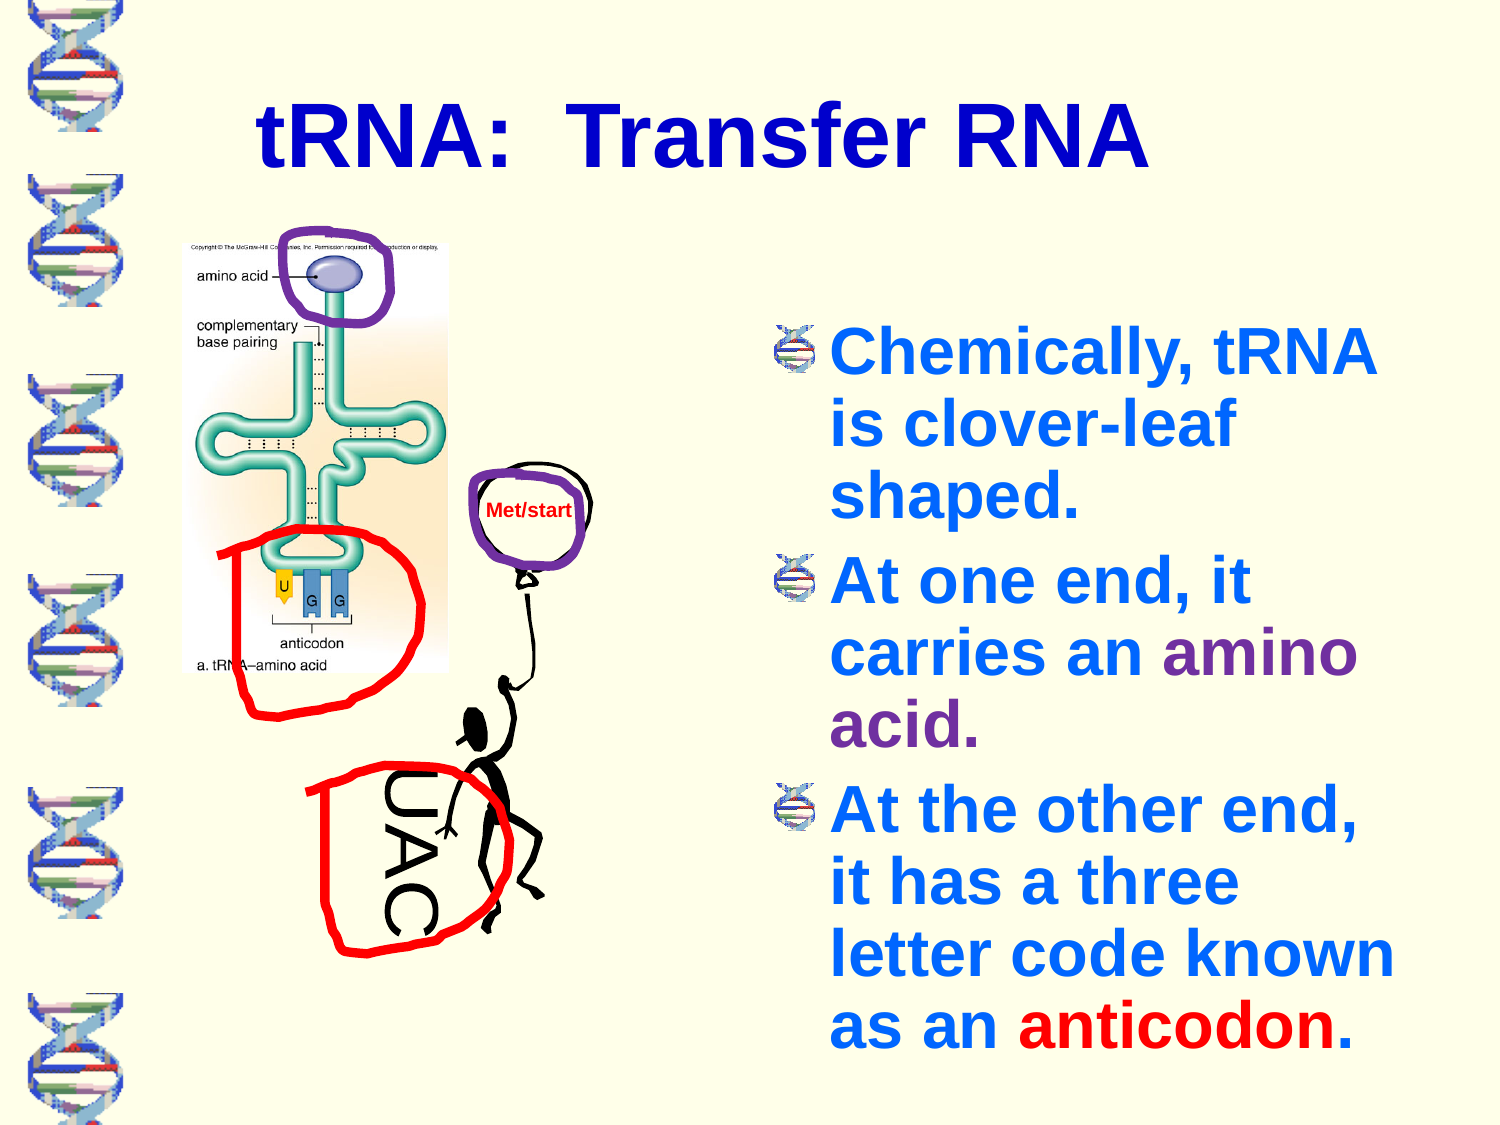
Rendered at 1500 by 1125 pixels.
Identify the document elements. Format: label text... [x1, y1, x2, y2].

picture [773, 554, 815, 602]
text_box [240, 682, 386, 719]
picture [0, 787, 150, 919]
picture [773, 783, 815, 831]
picture [773, 325, 815, 373]
text_box [305, 764, 433, 955]
list Chemically, tRNA is clover-leaf shaped. At one end, it carries an amino acid. At the other end, it has a three letter code known as an anticodon. [758, 309, 1417, 994]
picture [0, 993, 150, 1125]
picture [182, 243, 450, 673]
text_box [282, 229, 376, 242]
picture [0, 374, 150, 507]
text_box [434, 674, 545, 935]
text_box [472, 461, 594, 692]
picture [0, 0, 150, 132]
picture [0, 574, 150, 707]
picture [0, 174, 150, 307]
title tRNA: Transfer RNA [66, 37, 1342, 226]
